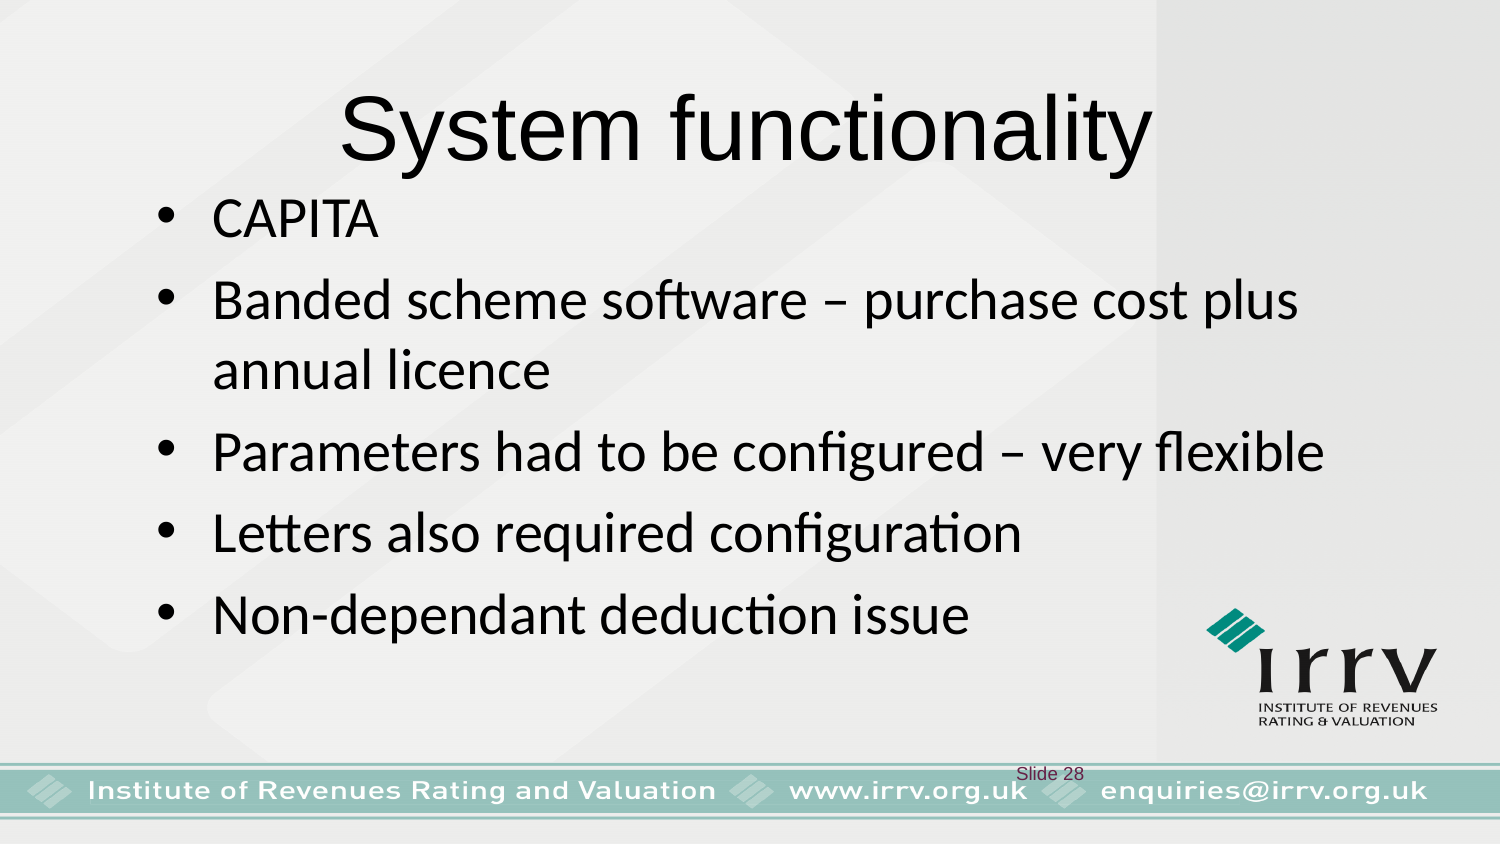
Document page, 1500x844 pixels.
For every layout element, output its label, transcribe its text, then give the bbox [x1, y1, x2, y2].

picture [0, 0, 1500, 844]
list CAPITA Banded scheme software – purchase cost plus annual licence Parameters had to be configured – very flexible Letters also required configuration Non-dependant deduction issue [141, 172, 1353, 679]
slide_number Slide 28 [996, 754, 1347, 800]
title System functionality [141, 61, 1353, 153]
